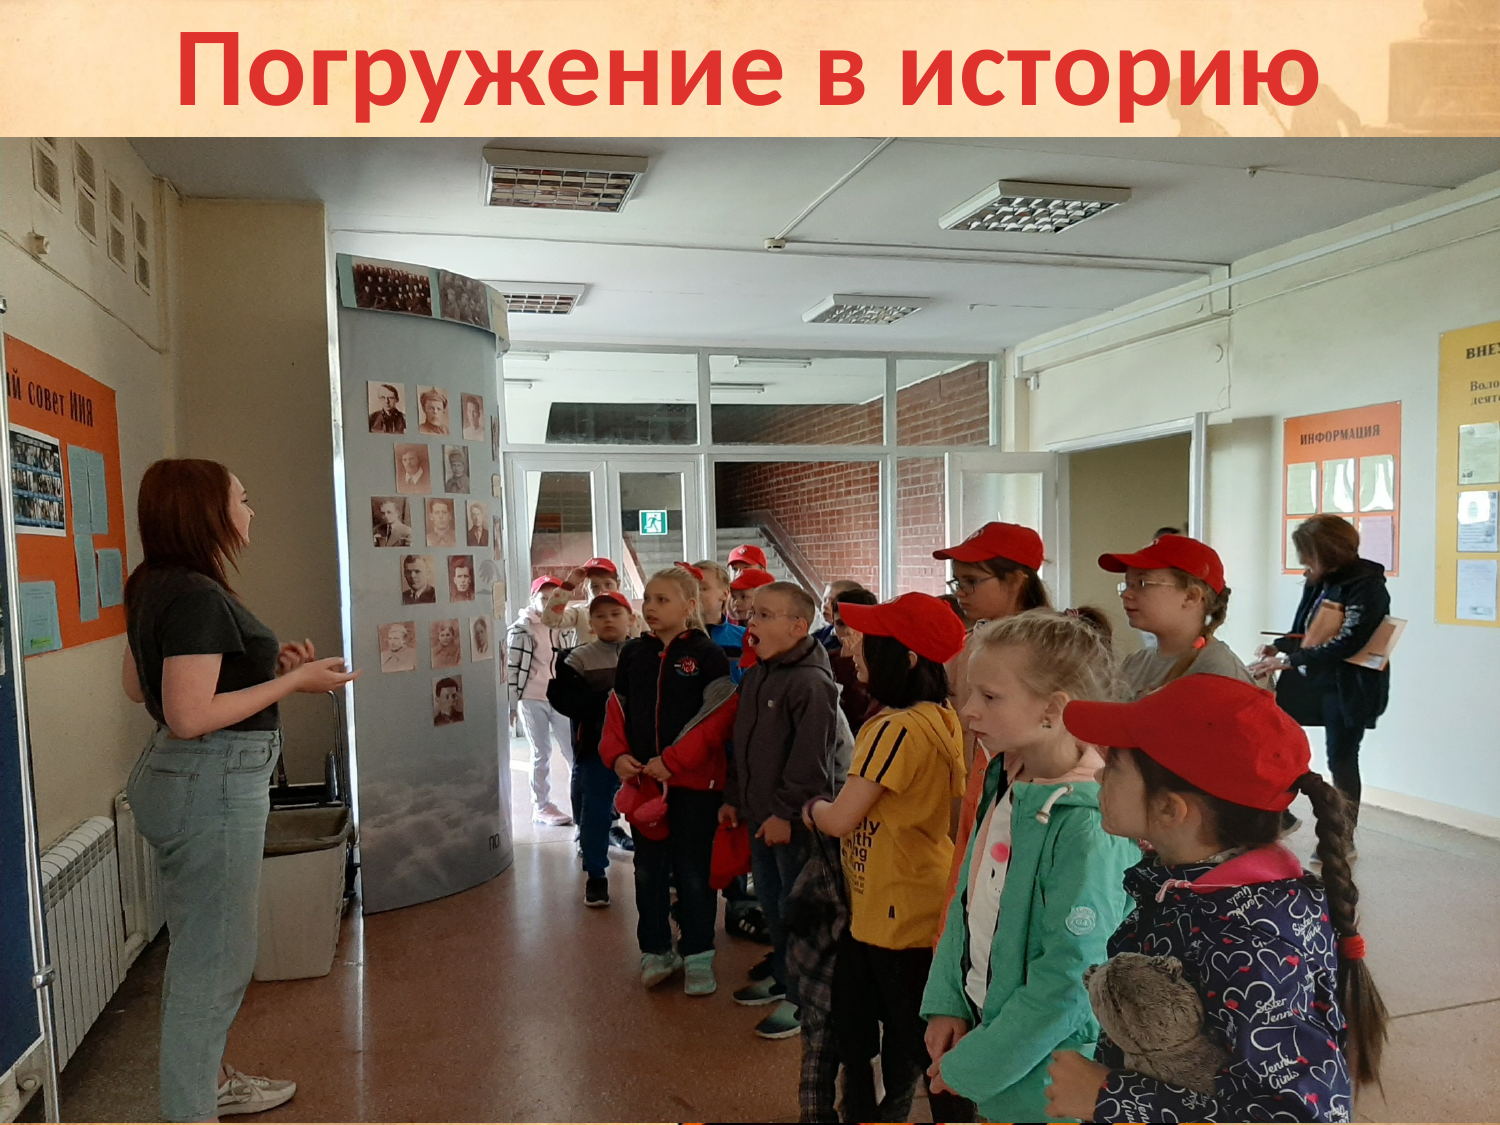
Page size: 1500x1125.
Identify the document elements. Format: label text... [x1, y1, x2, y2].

text_box Погружение в историю [159, 0, 1340, 135]
picture [0, 0, 1500, 1125]
